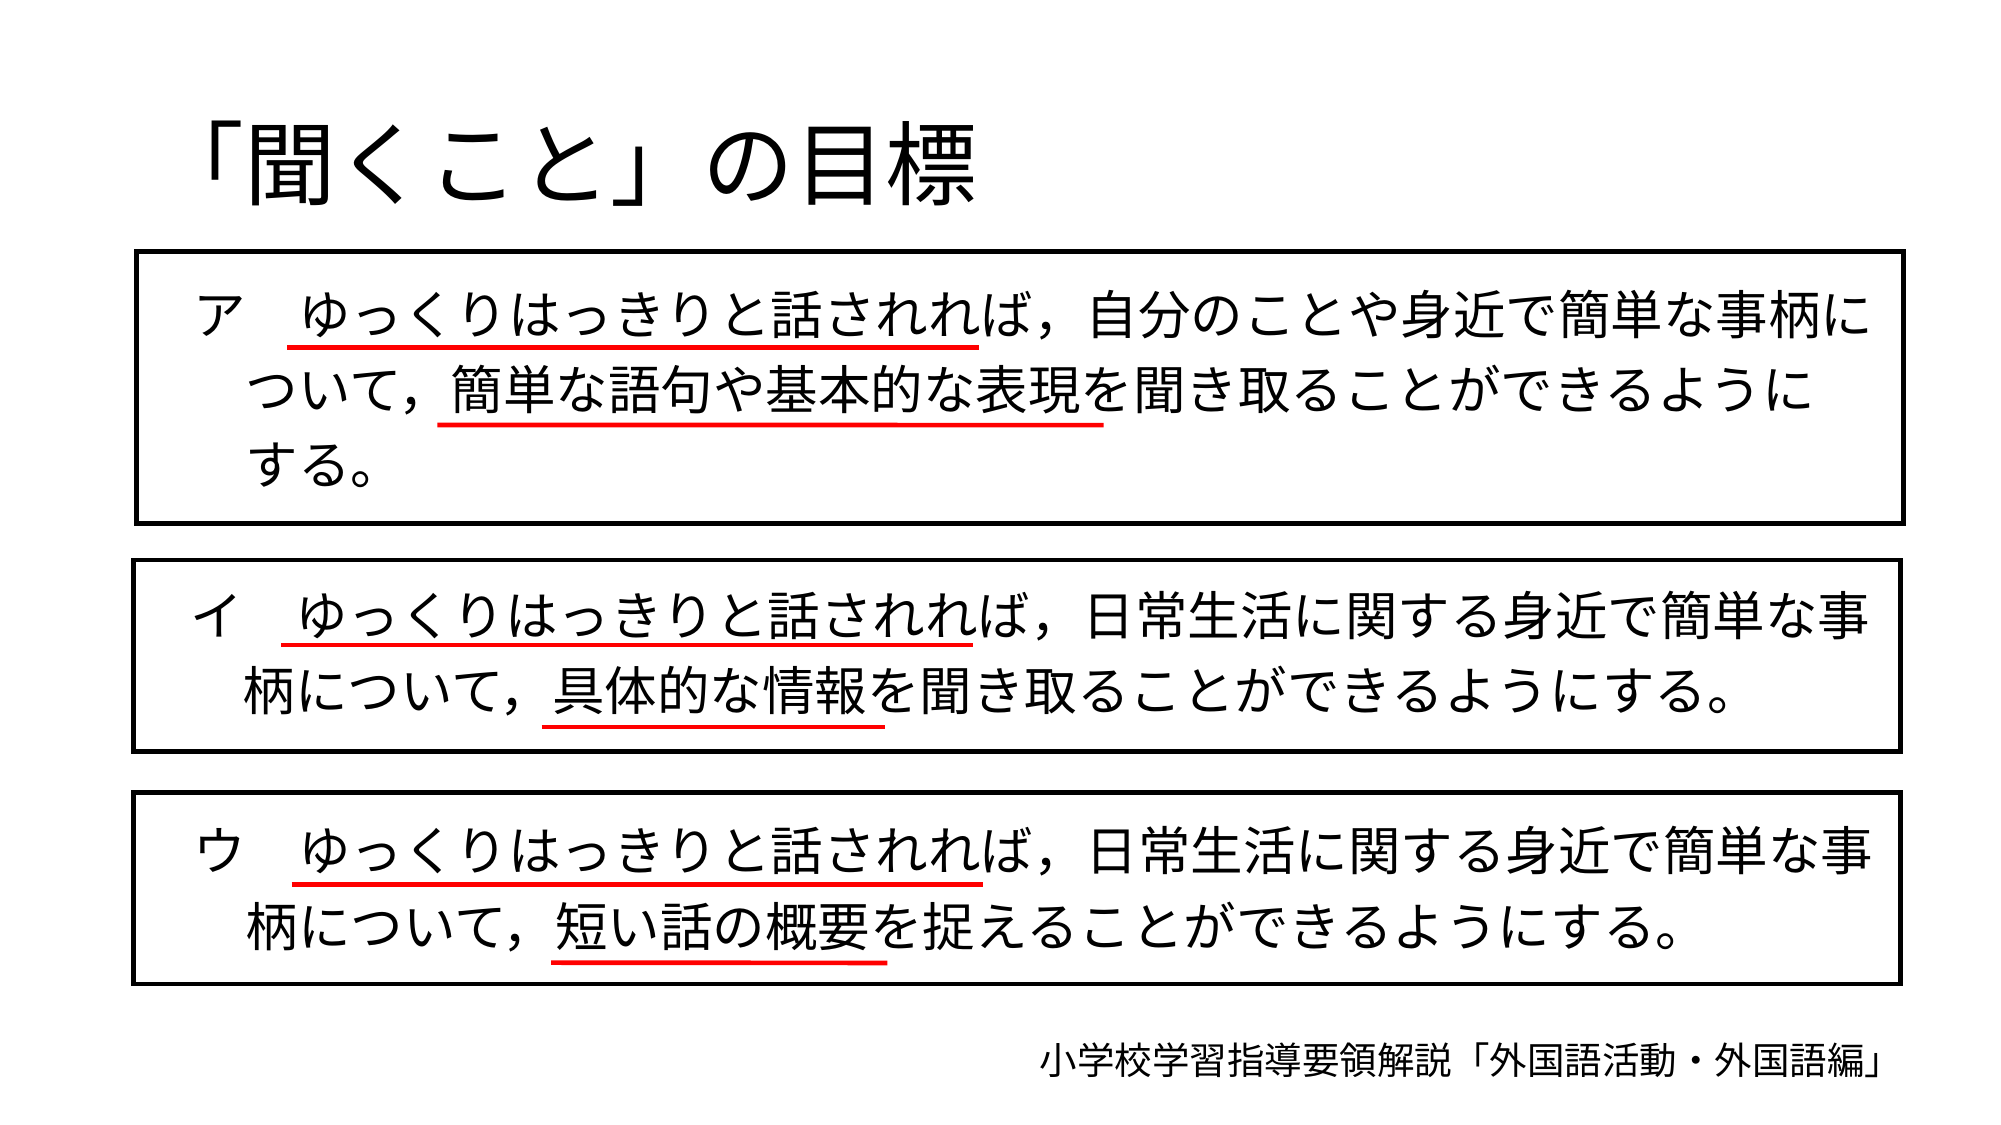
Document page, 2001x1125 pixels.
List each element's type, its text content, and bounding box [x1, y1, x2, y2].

text_box [133, 559, 1901, 752]
text_box イ ゆっくりはっきりと話されれば，日常生活に関する身近で簡単な事 柄について，具体的な情報を聞き取ることができるようにする。 [175, 582, 1901, 736]
text_box ウ ゆっくりはっきりと話されれば，日常生活に関する身近で簡単な事 柄について，短い話の概要を捉えることができるようにする。 [178, 818, 1904, 972]
title 「聞くこと」の目標 [137, 59, 1863, 251]
text_box [136, 251, 1904, 525]
text_box 小学校学習指導要領解説「外国語活動・外国語編」 [1024, 1030, 1923, 1090]
text_box [133, 791, 1901, 985]
